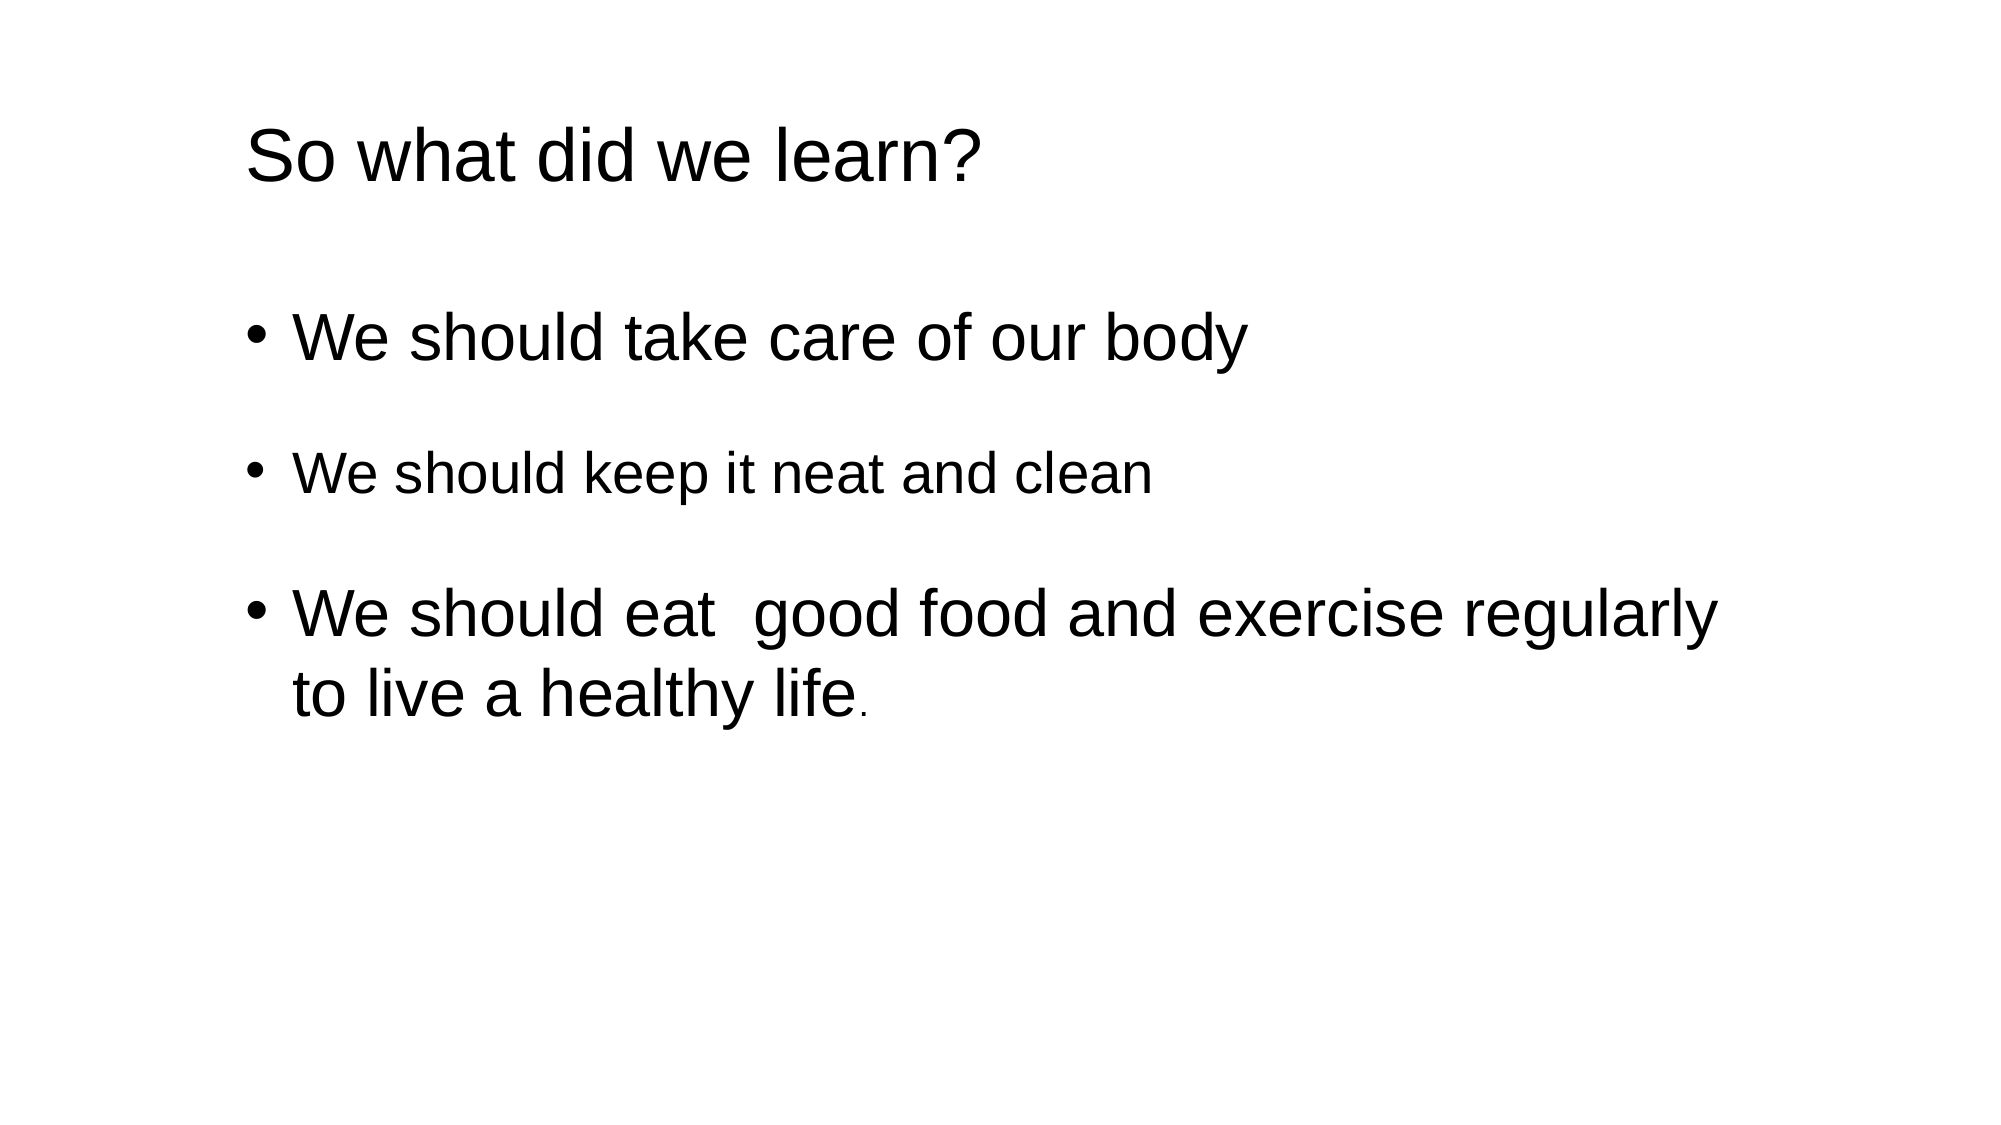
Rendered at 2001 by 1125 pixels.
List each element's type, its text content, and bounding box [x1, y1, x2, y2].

text_box So what did we learn? [230, 99, 1013, 249]
text_box We should take care of our body [230, 286, 1367, 421]
text_box We should keep it neat and clean [230, 427, 1231, 513]
text_box We should eat good food and exercise regularly to live a healthy life. [230, 562, 1770, 783]
